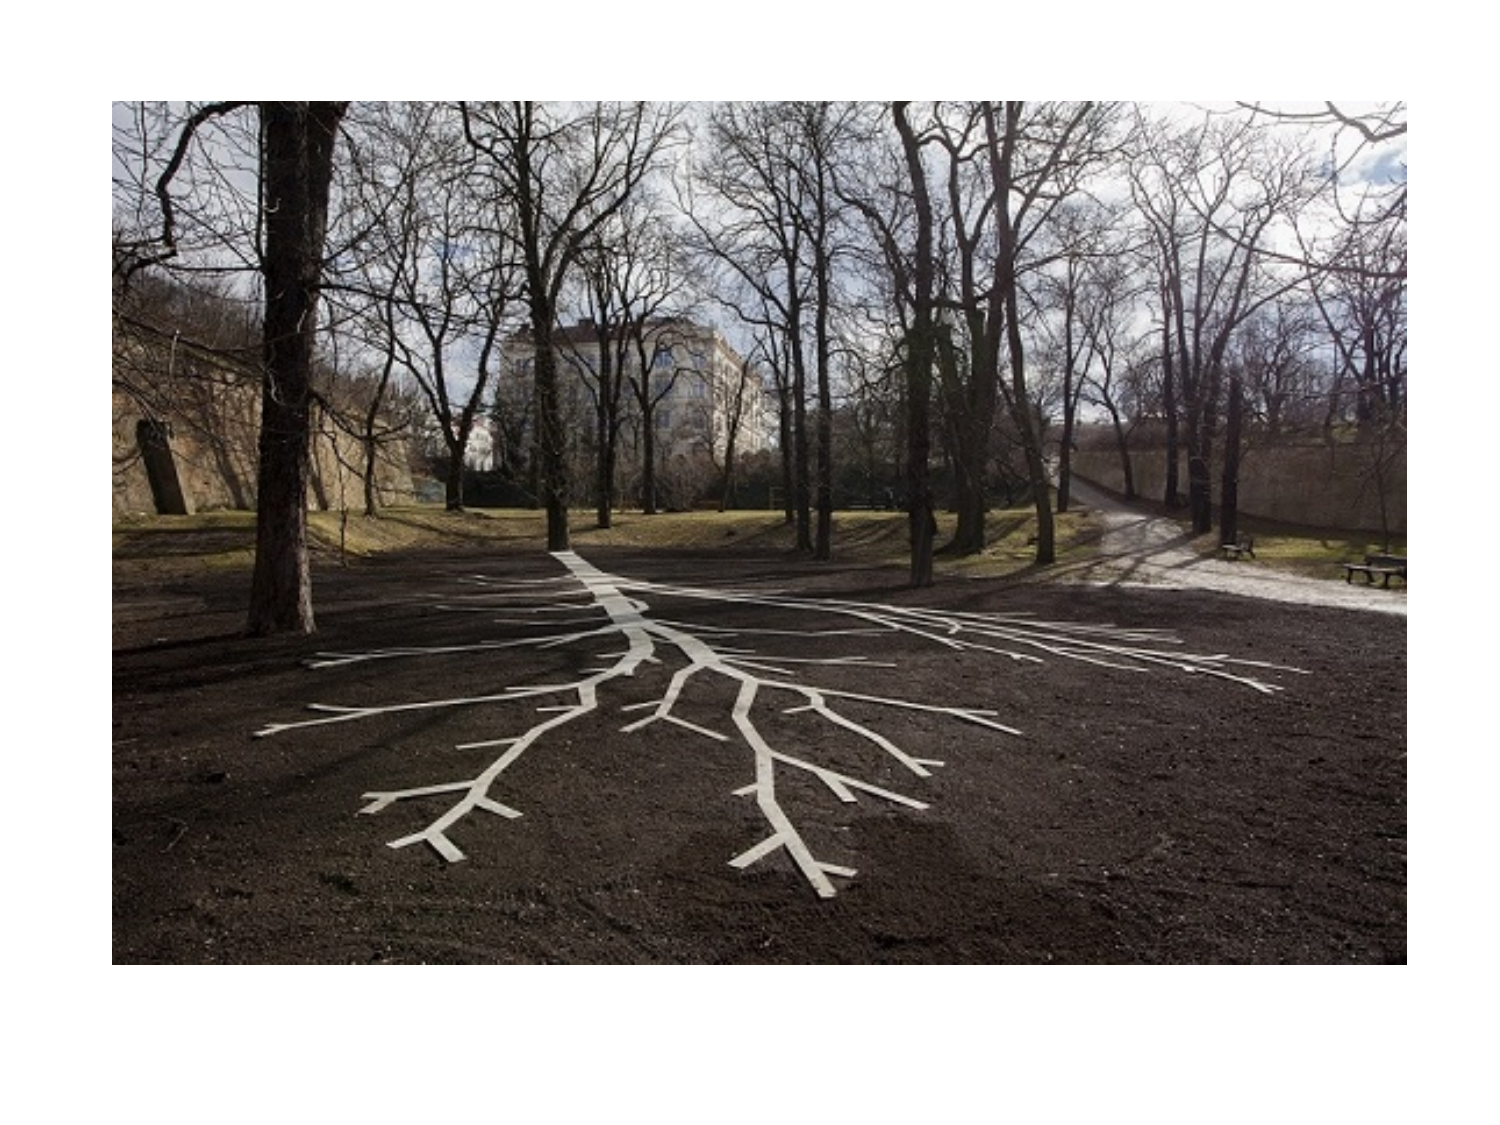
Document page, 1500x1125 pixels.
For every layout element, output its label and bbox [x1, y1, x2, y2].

picture [111, 101, 1407, 965]
